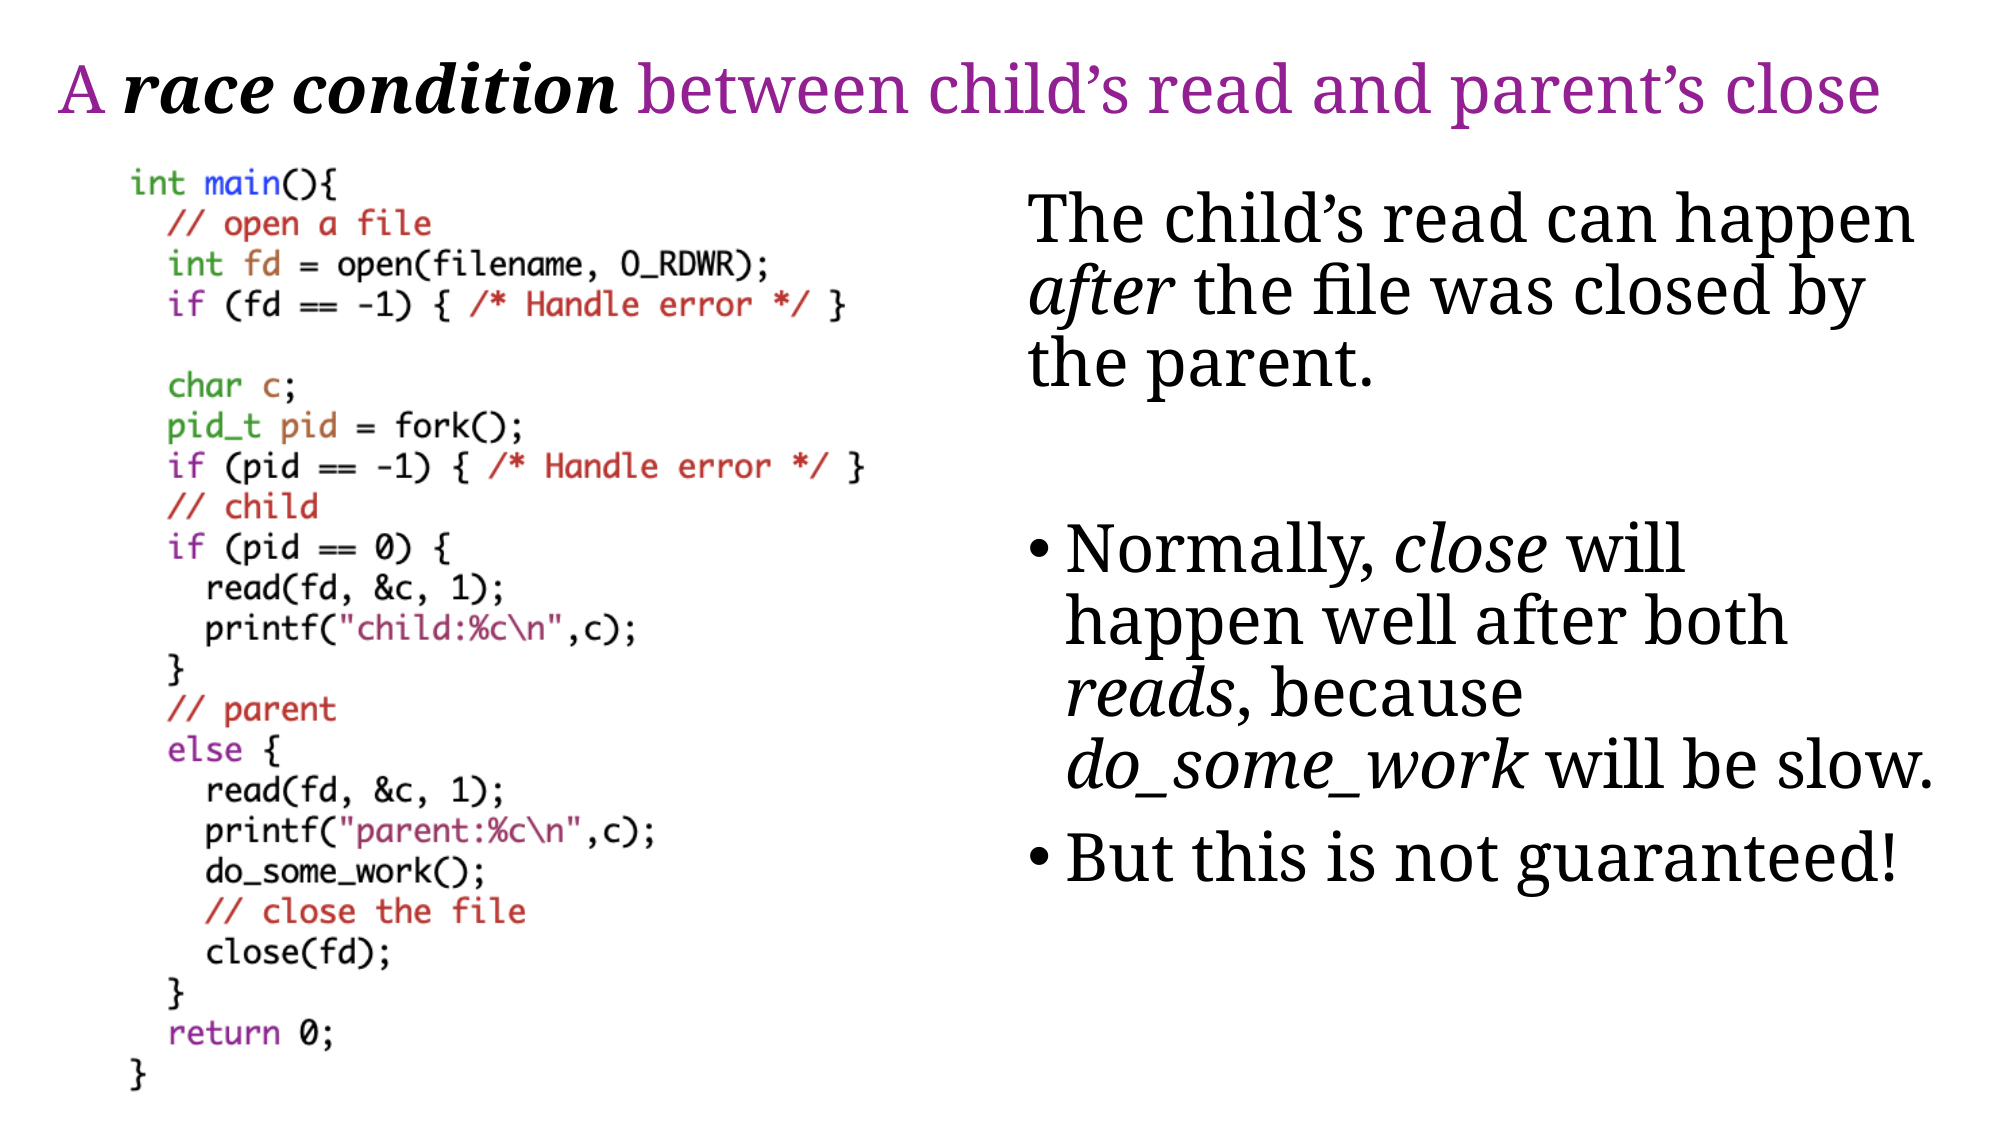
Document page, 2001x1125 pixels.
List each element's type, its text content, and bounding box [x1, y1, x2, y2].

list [124, 157, 899, 1112]
title A race condition between child’s read and parent’s close [43, 25, 1953, 158]
list The child’s read can happen after the file was closed by the parent. Normally, close will happen well after both reads, because do_some_work will be slow. But this is not guaranteed! [1012, 177, 1953, 1101]
